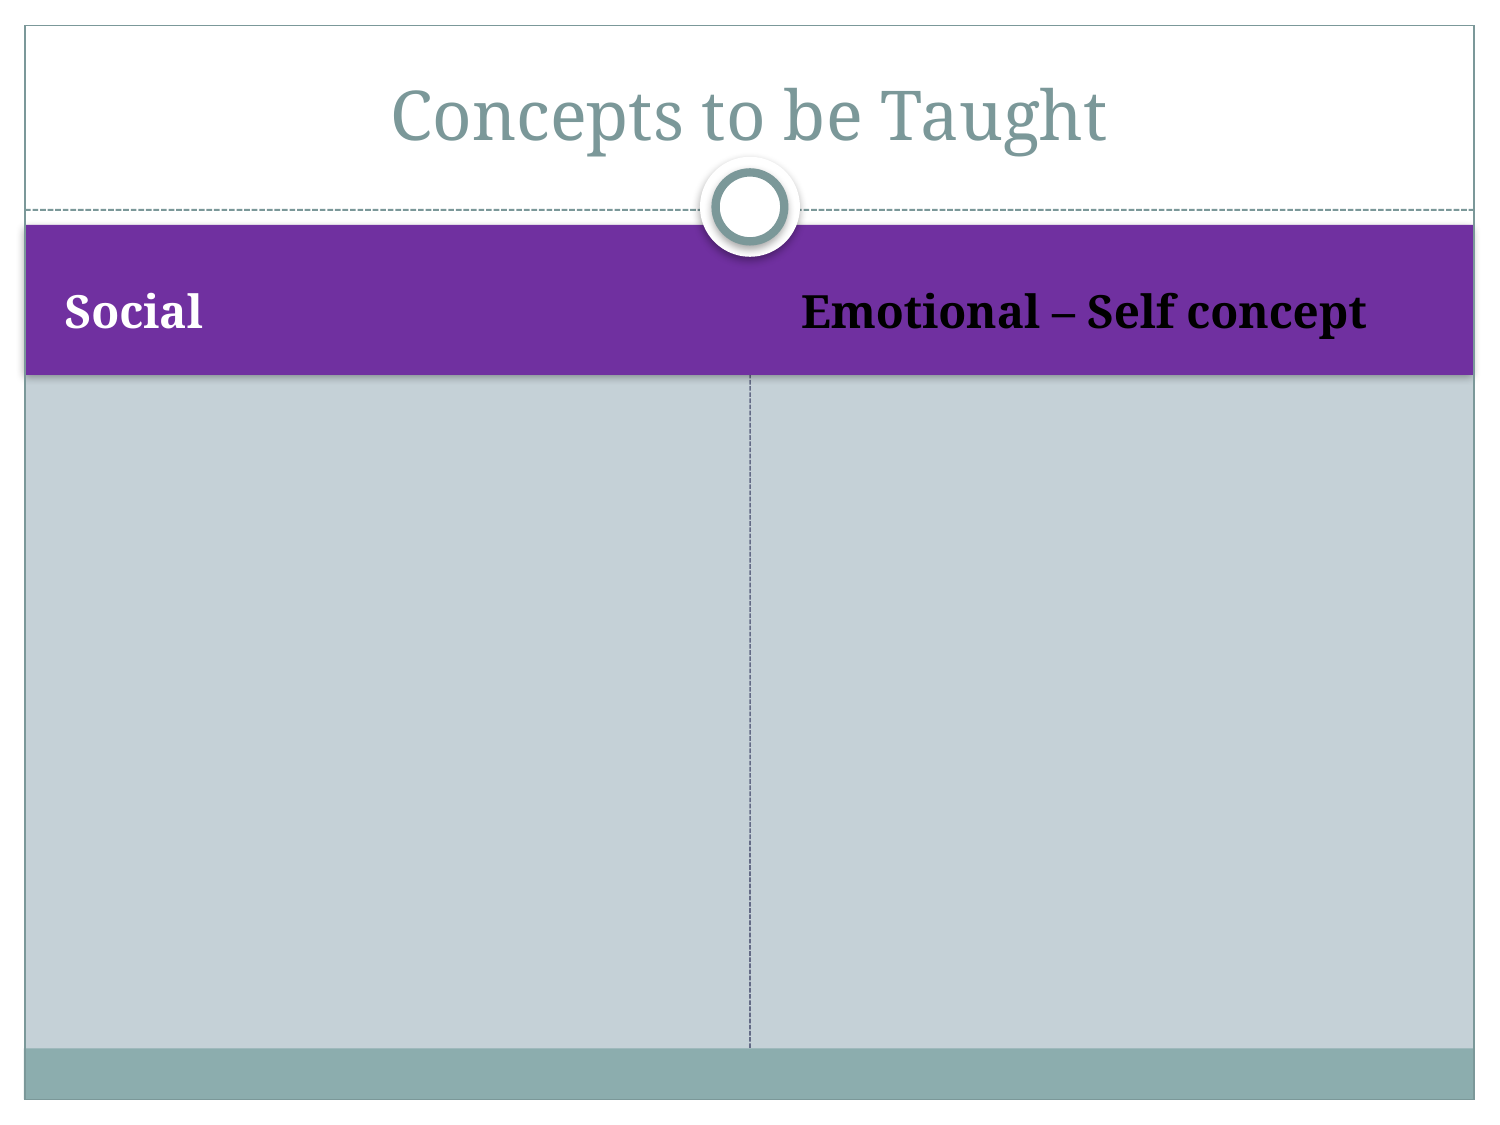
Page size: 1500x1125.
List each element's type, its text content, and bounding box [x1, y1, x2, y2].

list Emotional – Self concept [785, 249, 1450, 371]
list Social [48, 249, 714, 371]
title Concepts to be Taught [49, 37, 1450, 163]
